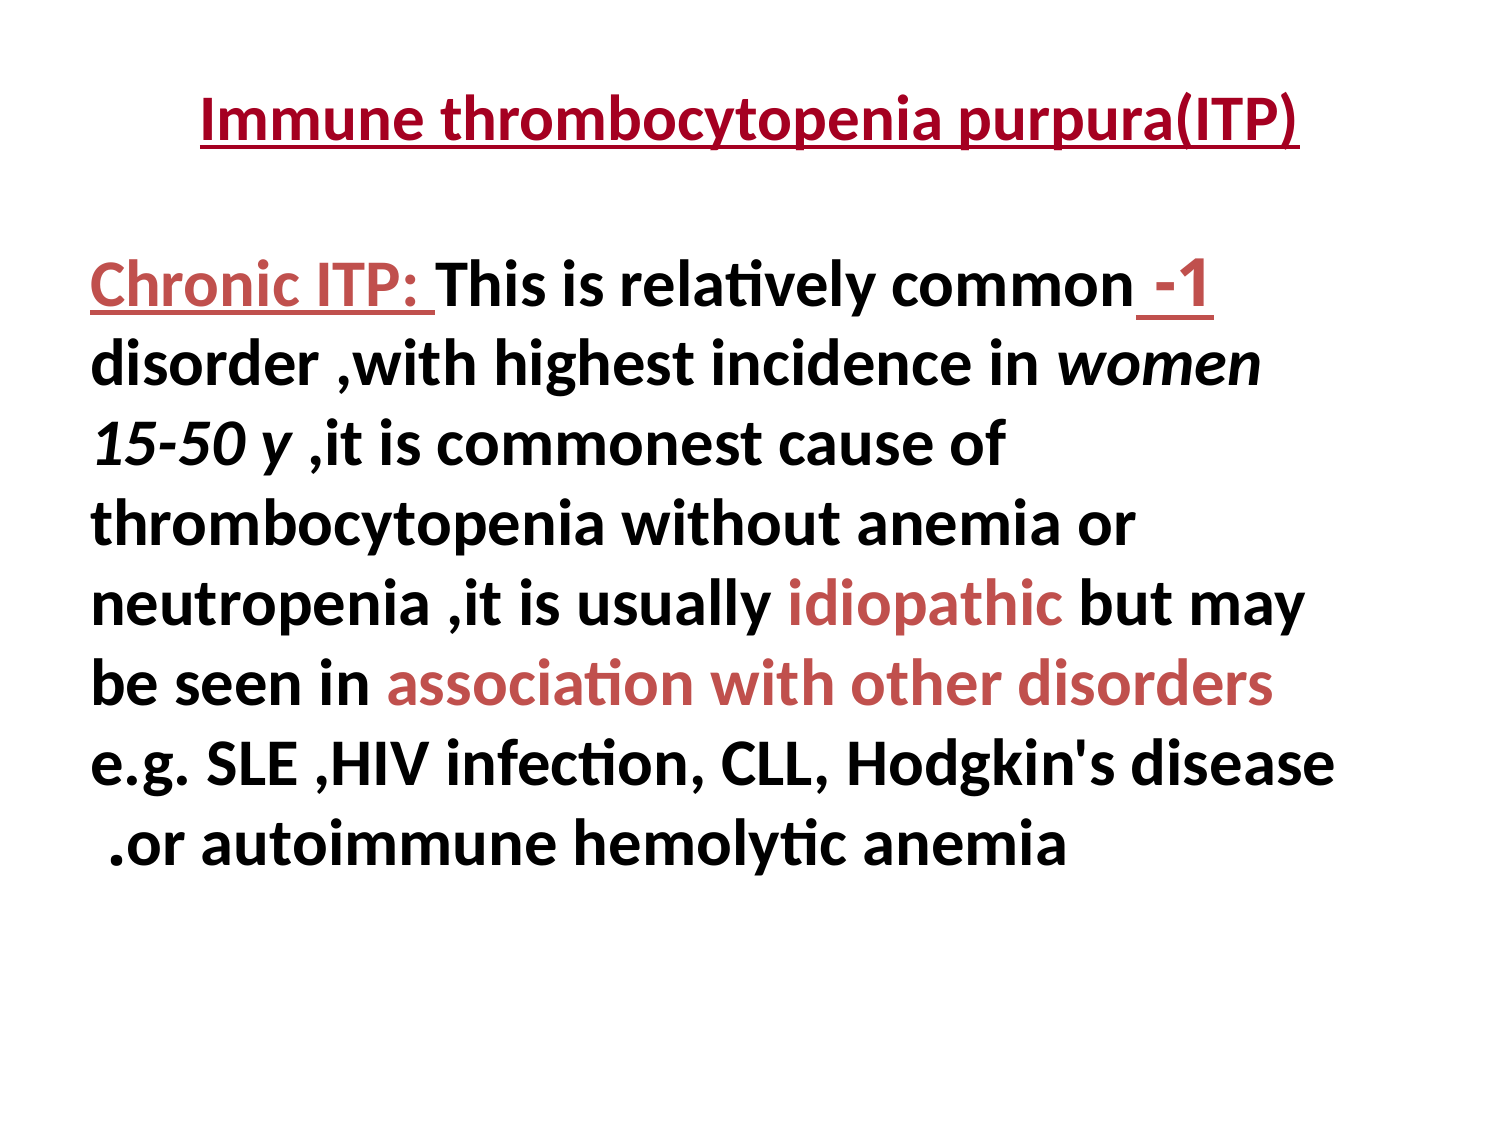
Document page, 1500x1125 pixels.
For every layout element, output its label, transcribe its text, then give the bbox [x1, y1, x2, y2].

list 1- Chronic ITP: This is relatively common disorder ,with highest incidence in women 15-50 y ,it is commonest cause of thrombocytopenia without anemia or neutropenia ,it is usually idiopathic but may be seen in association with other disorders e.g. SLE ,HIV infection, CLL, Hodgkin's disease or autoimmune hemolytic anemia. [75, 231, 1425, 1071]
title Immune thrombocytopenia purpura(ITP) [75, 45, 1425, 185]
